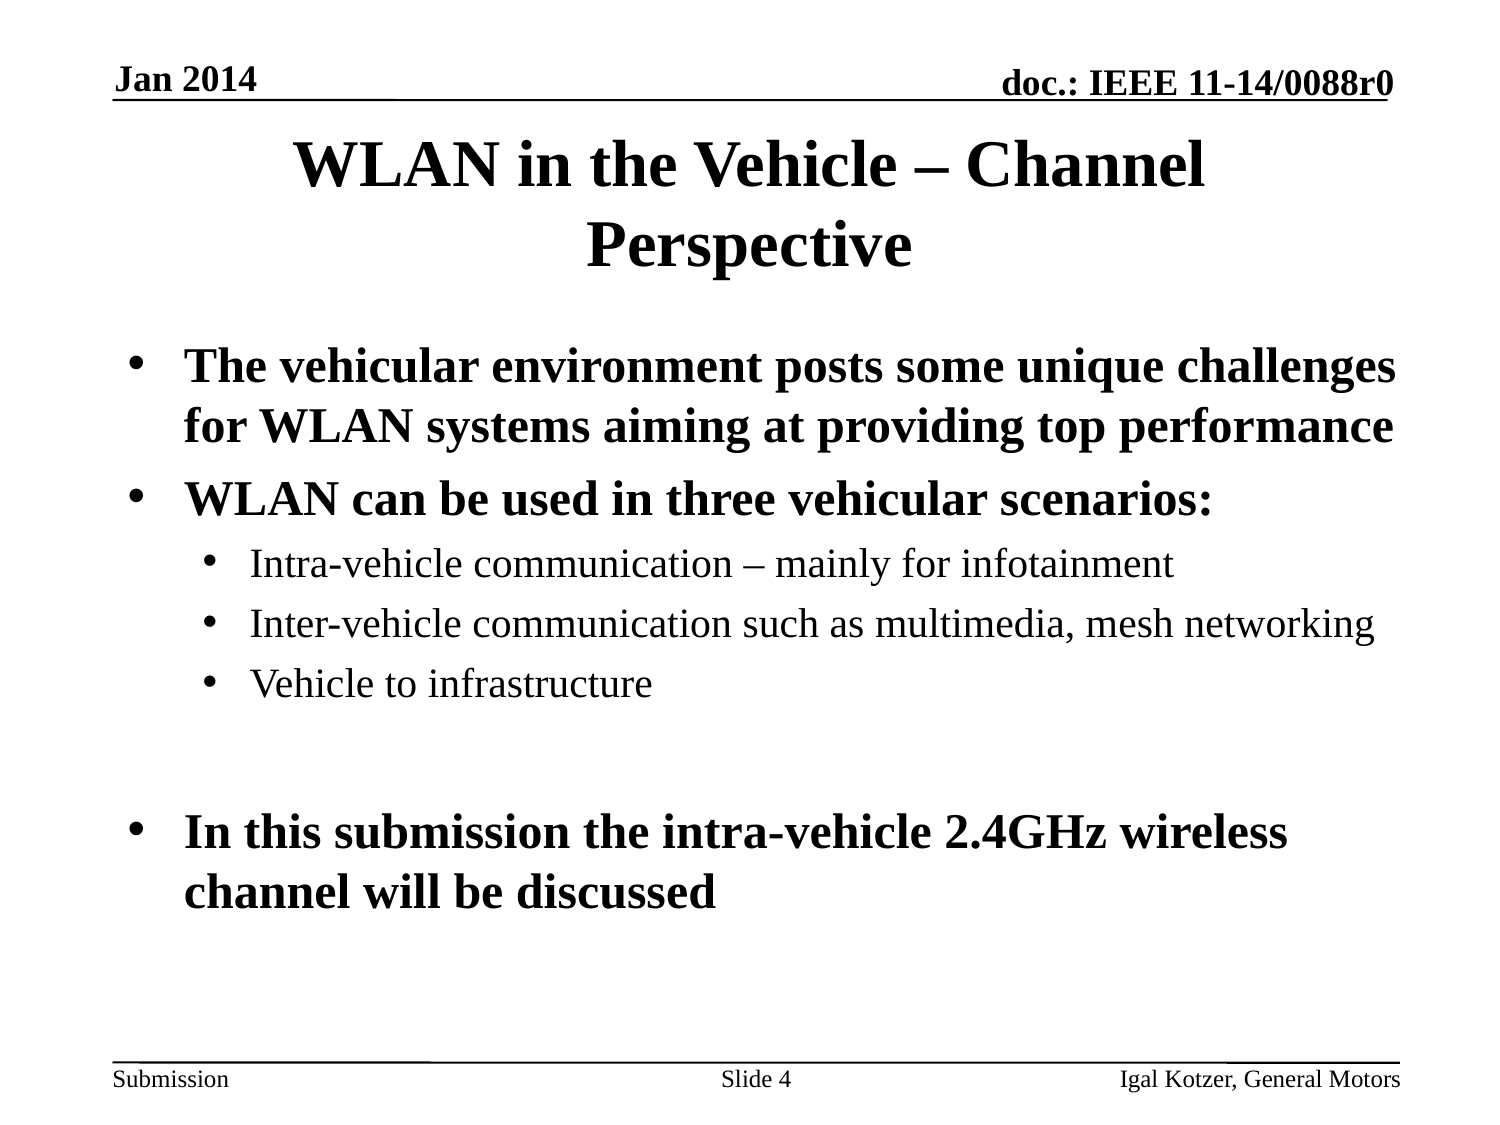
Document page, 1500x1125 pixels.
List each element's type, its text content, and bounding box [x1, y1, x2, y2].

title WLAN in the Vehicle – Channel Perspective [112, 112, 1388, 288]
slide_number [114, 54, 540, 100]
footer Igal Kotzer, General Motors [902, 1061, 1402, 1093]
list The vehicular environment posts some unique challenges for WLAN systems aiming at providing top performance WLAN can be used in three vehicular scenarios: Intra-vehicle communication – mainly for infotainment Inter-vehicle communication such as multimedia, mesh networking Vehicle to infrastructure In this submission the intra-vehicle 2.4GHz wireless channel will be discussed [112, 324, 1413, 1001]
slide_number Slide 4 [712, 1061, 800, 1123]
